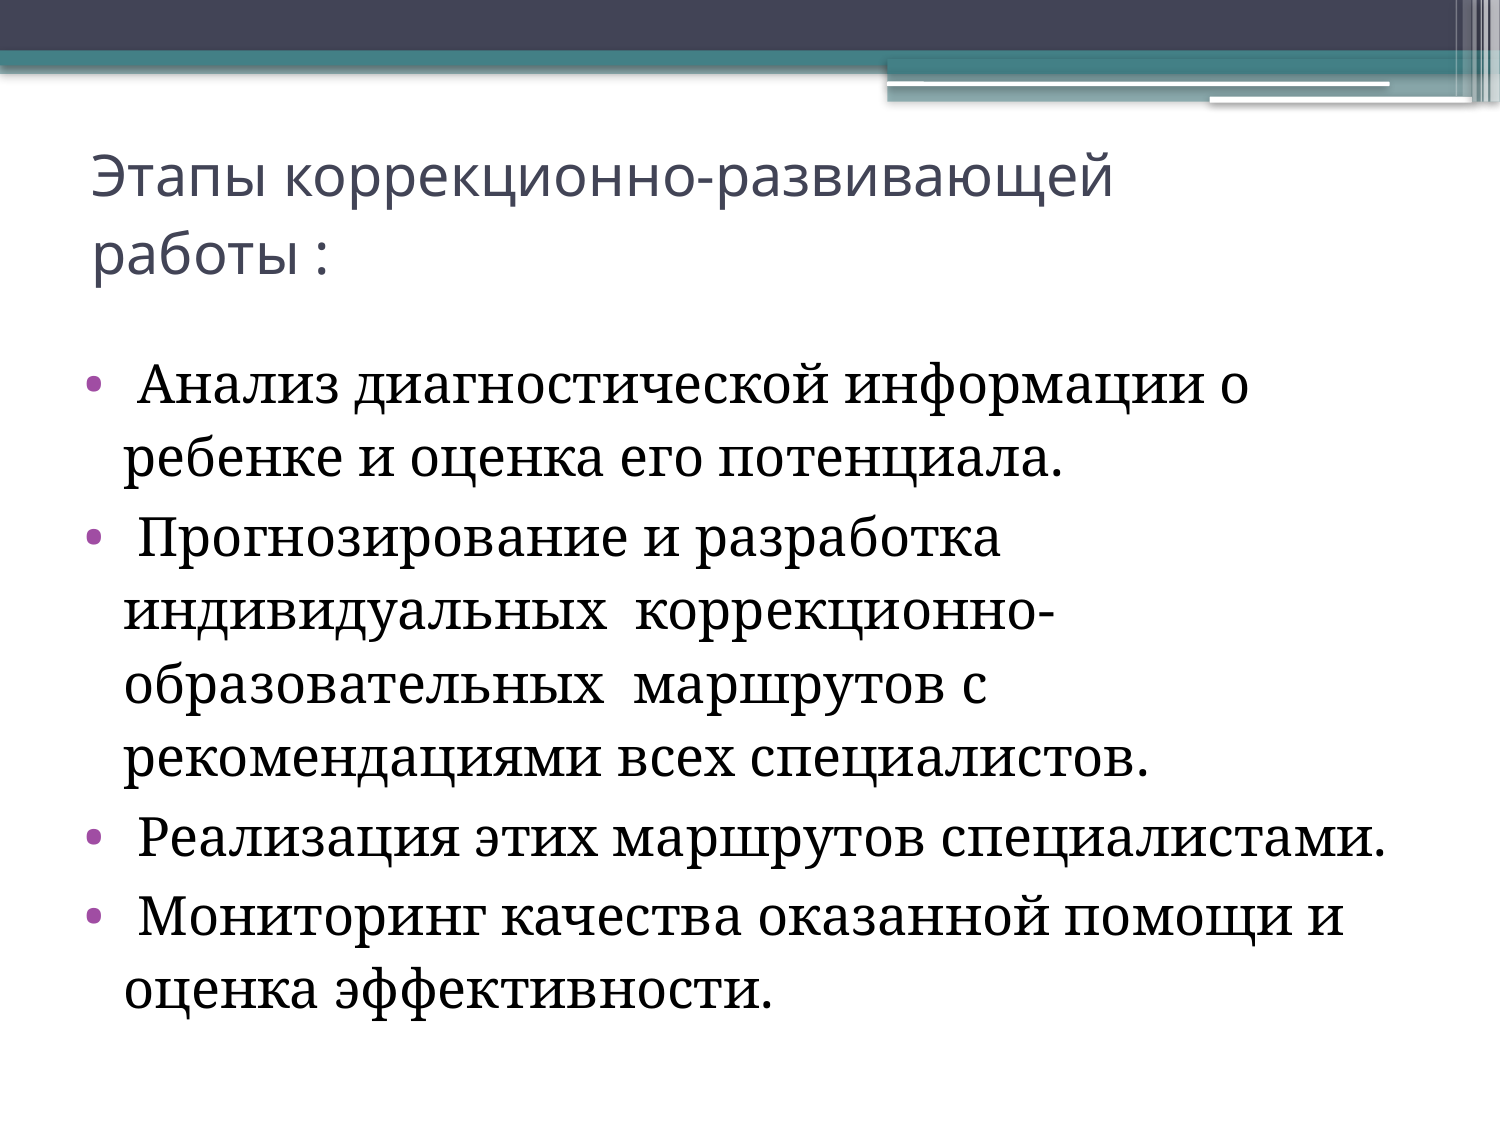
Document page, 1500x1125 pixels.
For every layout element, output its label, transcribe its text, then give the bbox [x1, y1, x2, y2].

list Анализ диагностической информации о ребенке и оценка его потенциала. Прогнозирование и разработка индивидуальных коррекционно-образовательных маршрутов с рекомендациями всех специалистов. Реализация этих маршрутов специалистами. Мониторинг качества оказанной помощи и оценка эффективности. [53, 338, 1404, 1048]
title Этапы коррекционно-развивающей работы : [76, 125, 1427, 301]
